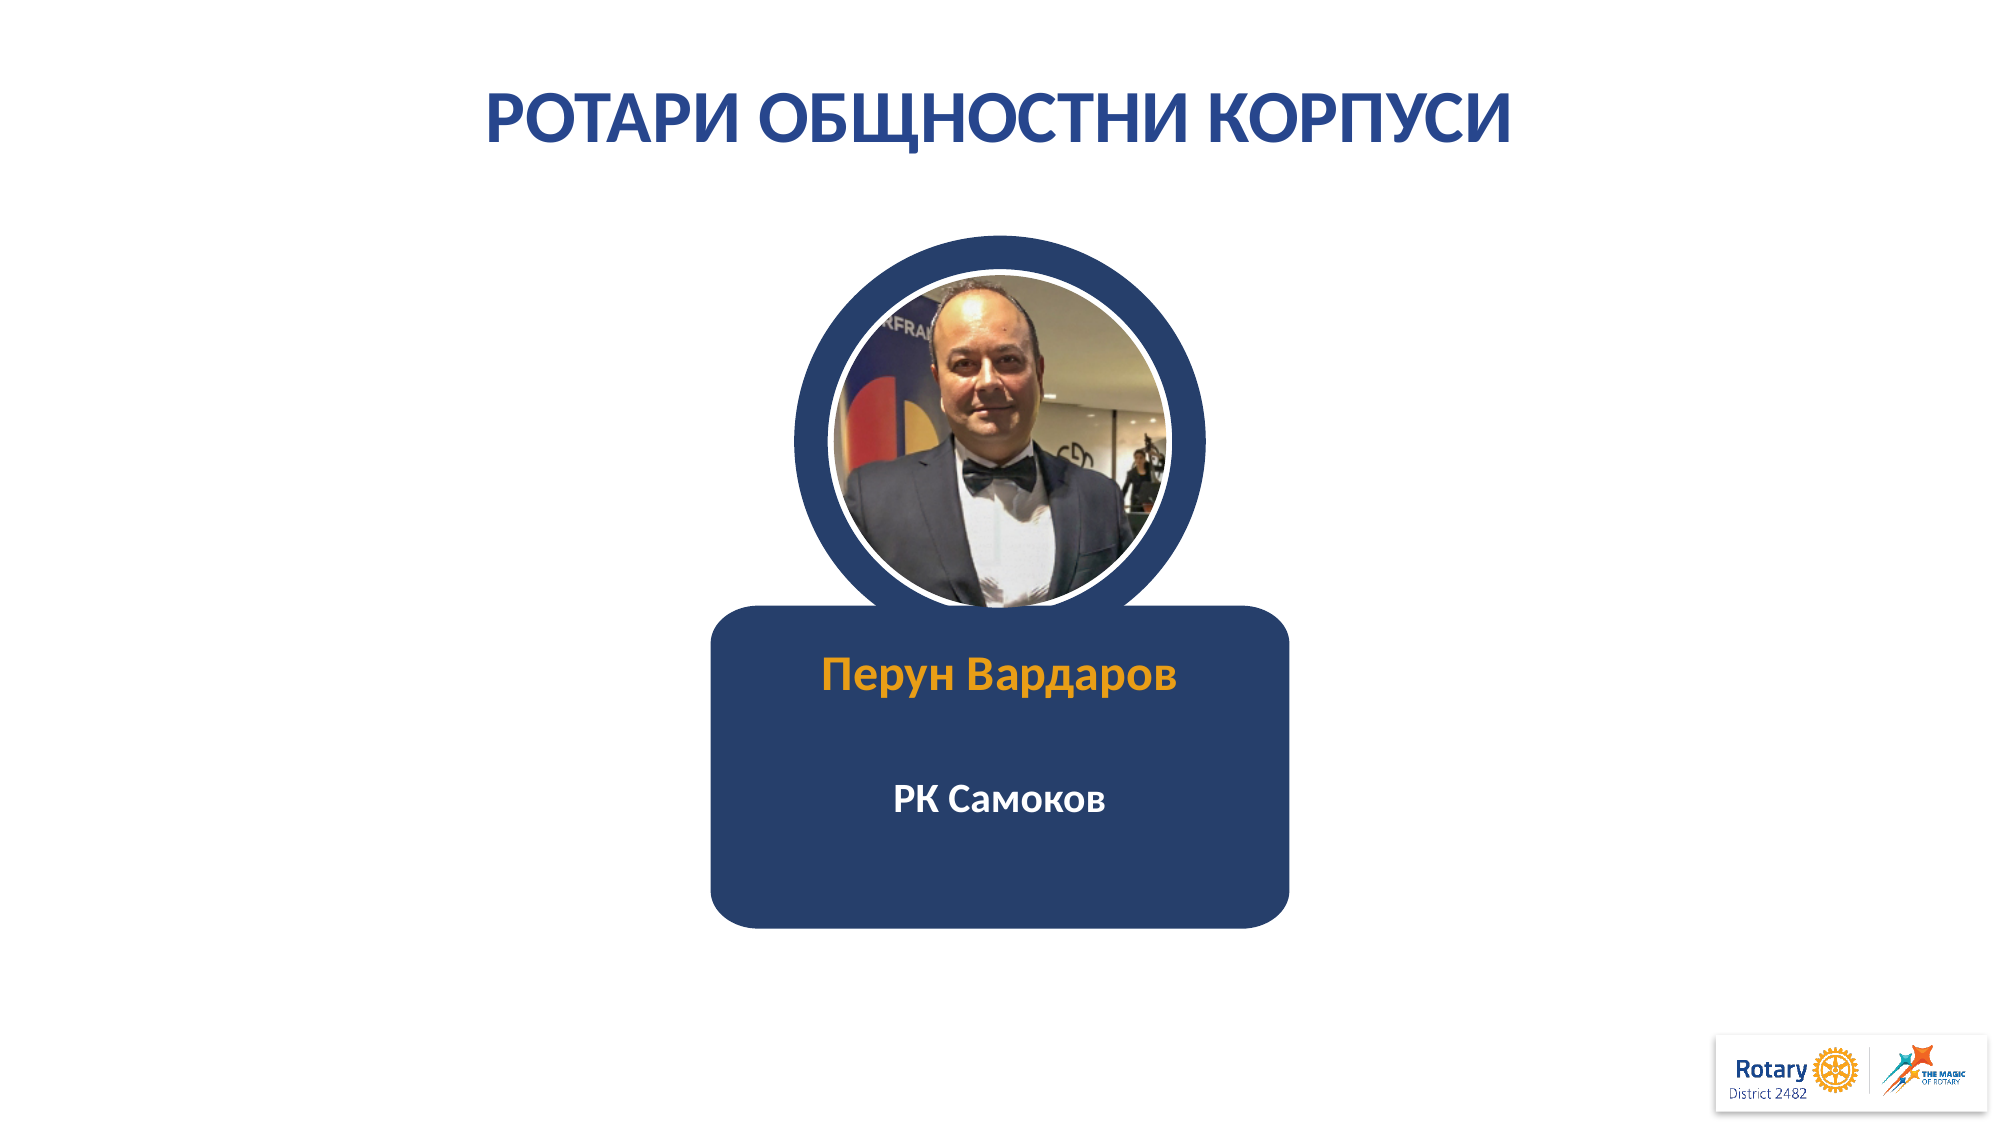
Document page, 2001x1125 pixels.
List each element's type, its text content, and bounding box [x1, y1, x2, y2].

picture [1728, 1045, 1995, 1102]
list РК Самоков [740, 763, 1260, 872]
title РОТАРИ ОБЩНОСТНИ КОРПУСИ [420, 59, 1580, 178]
picture [833, 274, 1167, 608]
list Перун Вардаров [740, 633, 1260, 752]
